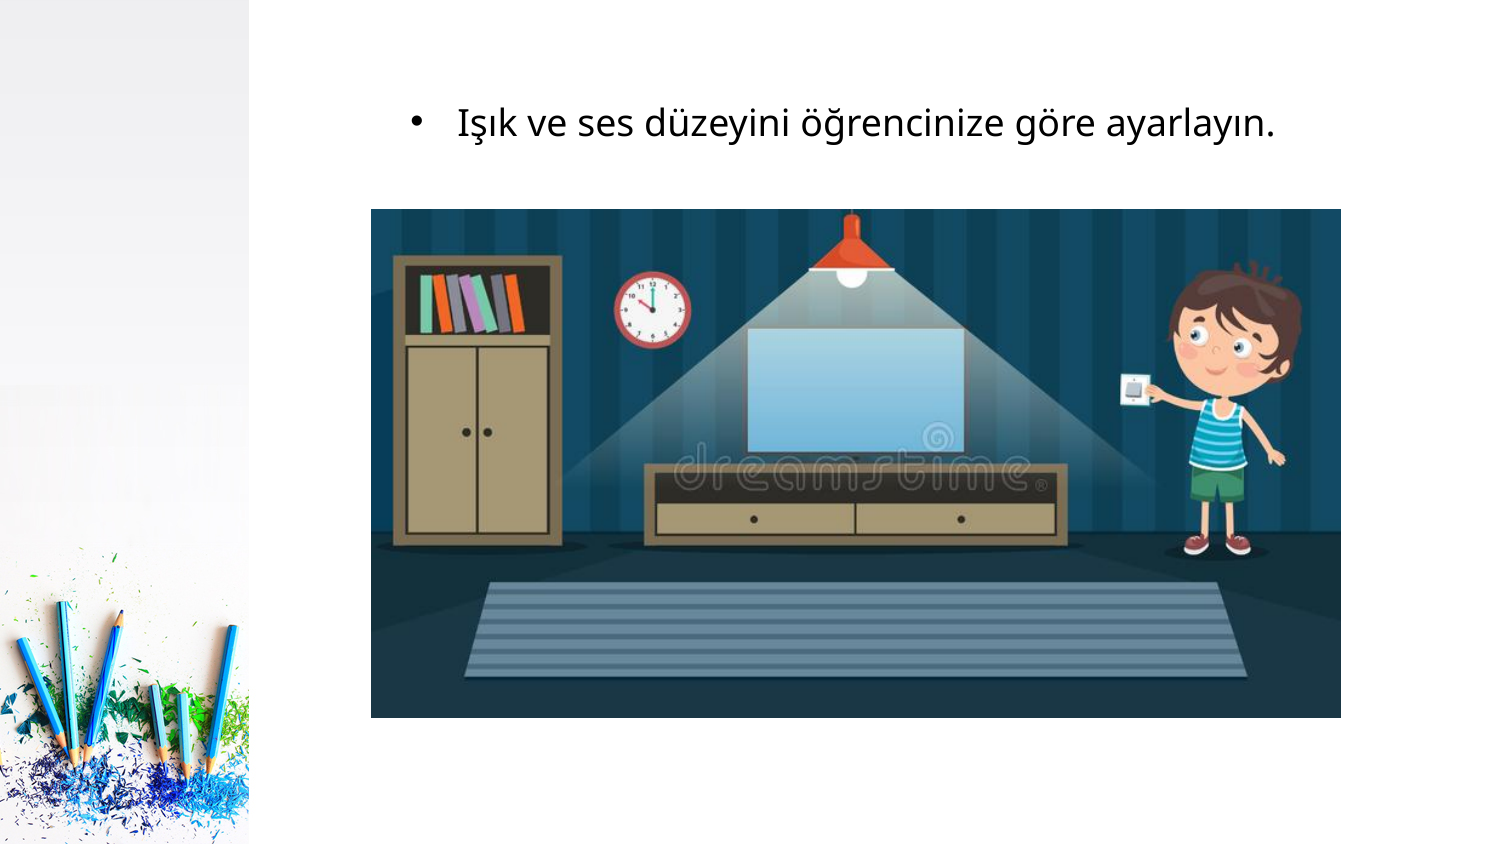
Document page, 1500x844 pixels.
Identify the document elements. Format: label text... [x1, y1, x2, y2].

text_box Işık ve ses düzeyini öğrencinize göre ayarlayın. [395, 91, 1421, 151]
picture [0, 0, 1500, 844]
